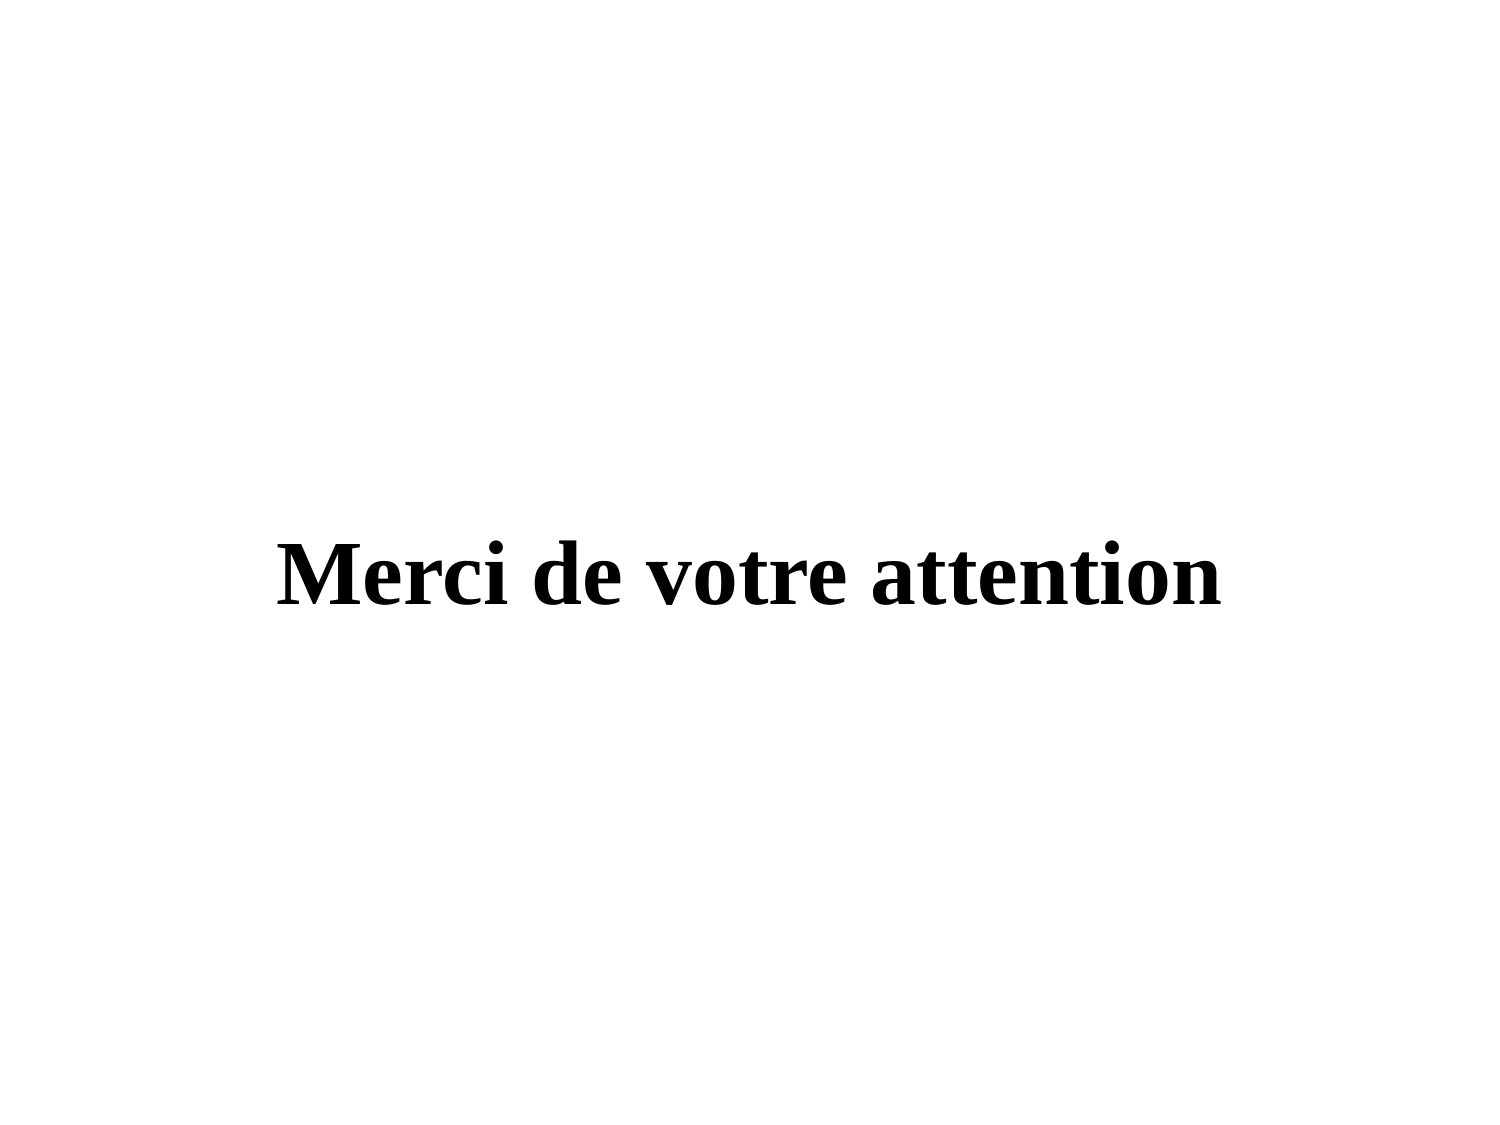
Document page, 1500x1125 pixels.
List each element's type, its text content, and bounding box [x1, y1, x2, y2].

title Merci de votre attention [75, 45, 1425, 1090]
